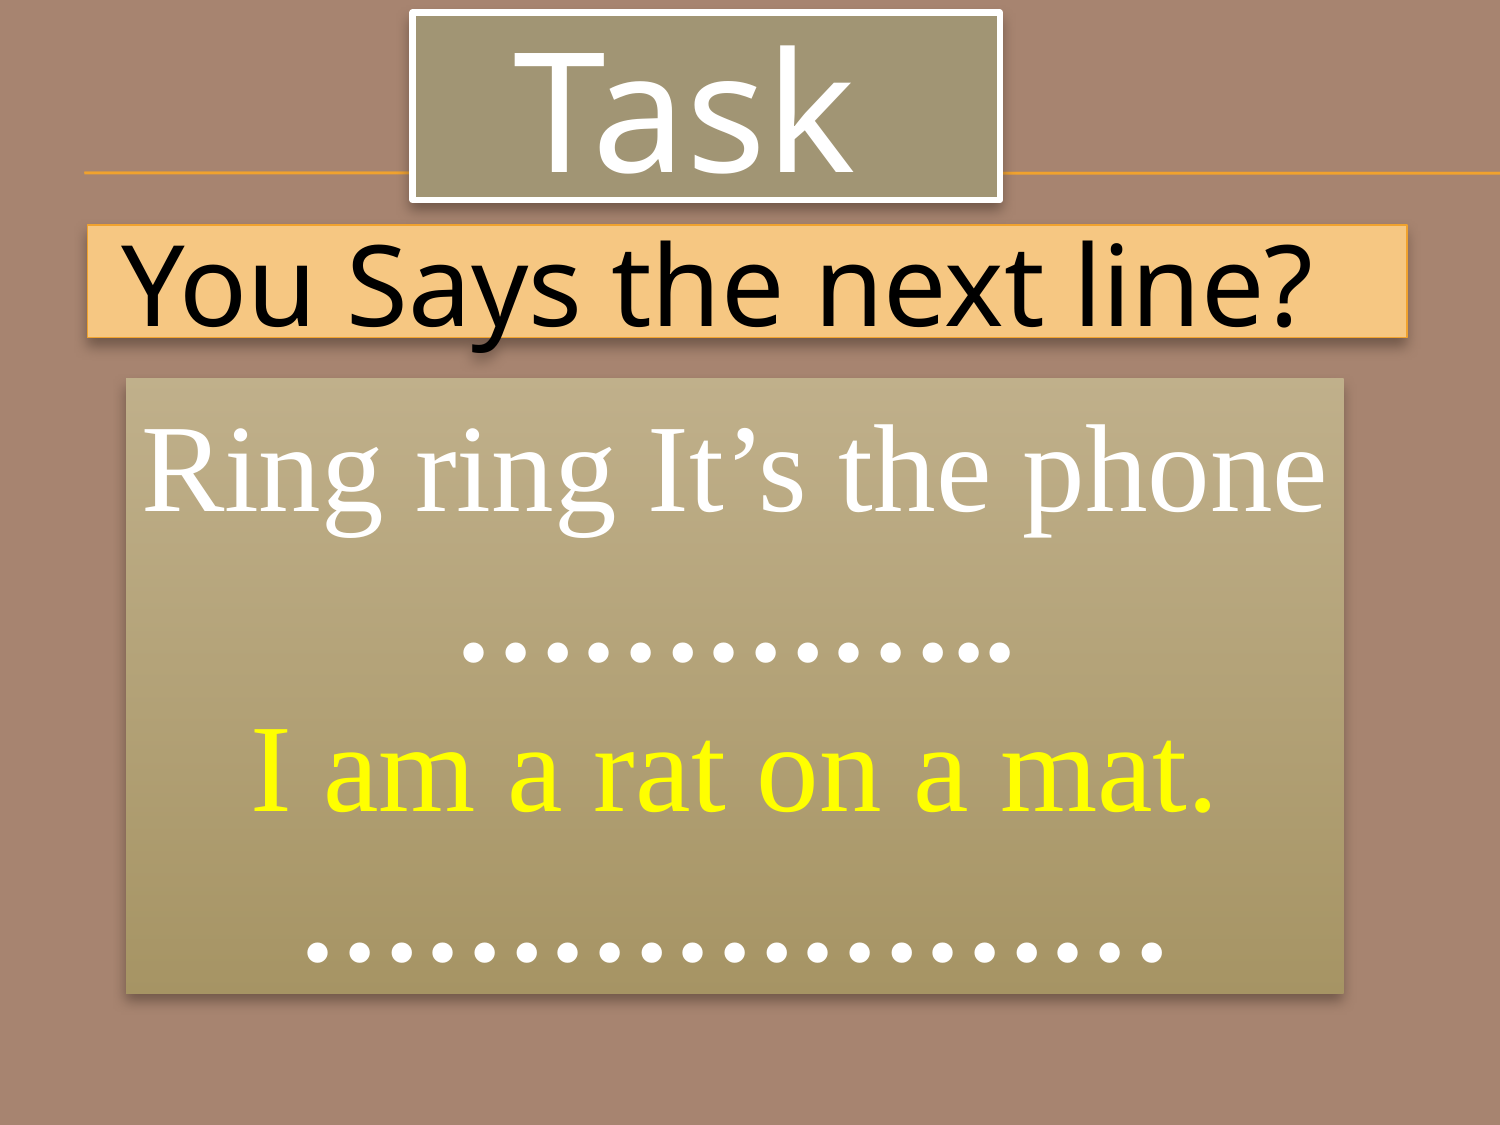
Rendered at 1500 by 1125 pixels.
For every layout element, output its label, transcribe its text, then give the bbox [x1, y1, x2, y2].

text_box Ring ring It’s the phone ………….. I am a rat on a mat. ………………… [126, 378, 1344, 994]
text_box You Says the next line? [87, 224, 1408, 338]
text_box Task [409, 9, 1003, 203]
